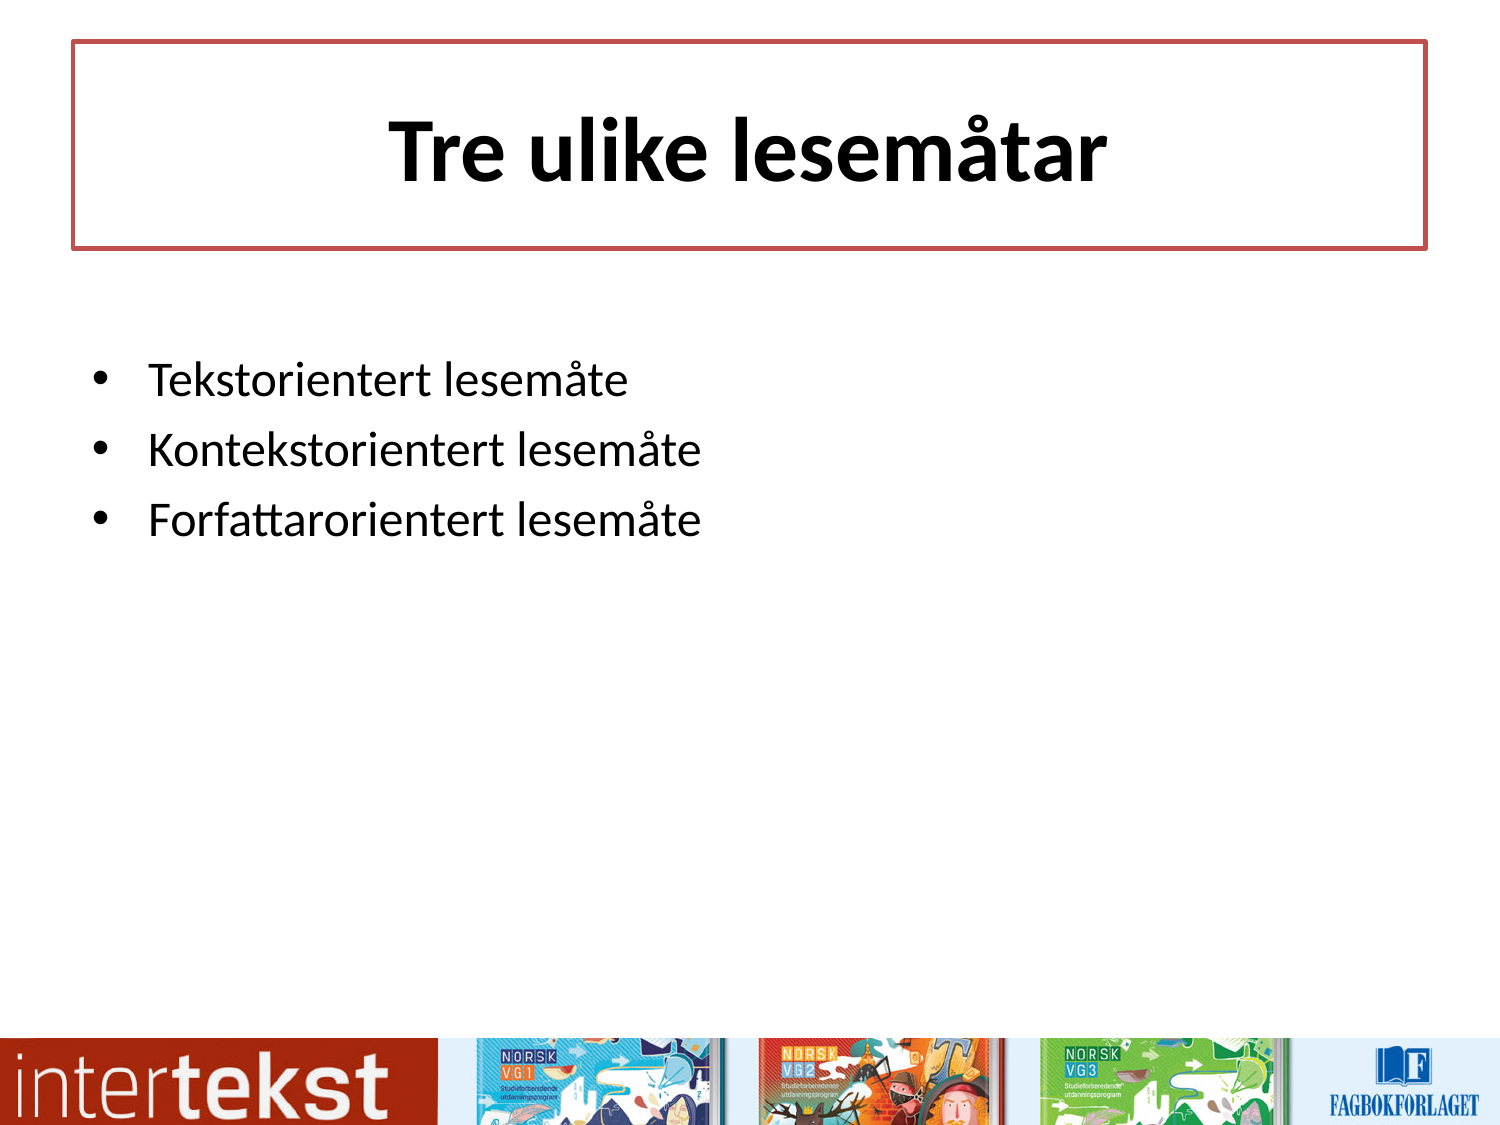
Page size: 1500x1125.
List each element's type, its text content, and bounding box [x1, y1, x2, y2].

picture [0, 1038, 722, 1125]
list Tekstorientert lesemåte Kontekstorientert lesemåte Forfattarorientert lesemåte [76, 339, 1427, 1036]
picture [725, 1038, 1500, 1125]
text_box Tre ulike lesemåtar [71, 39, 1428, 251]
